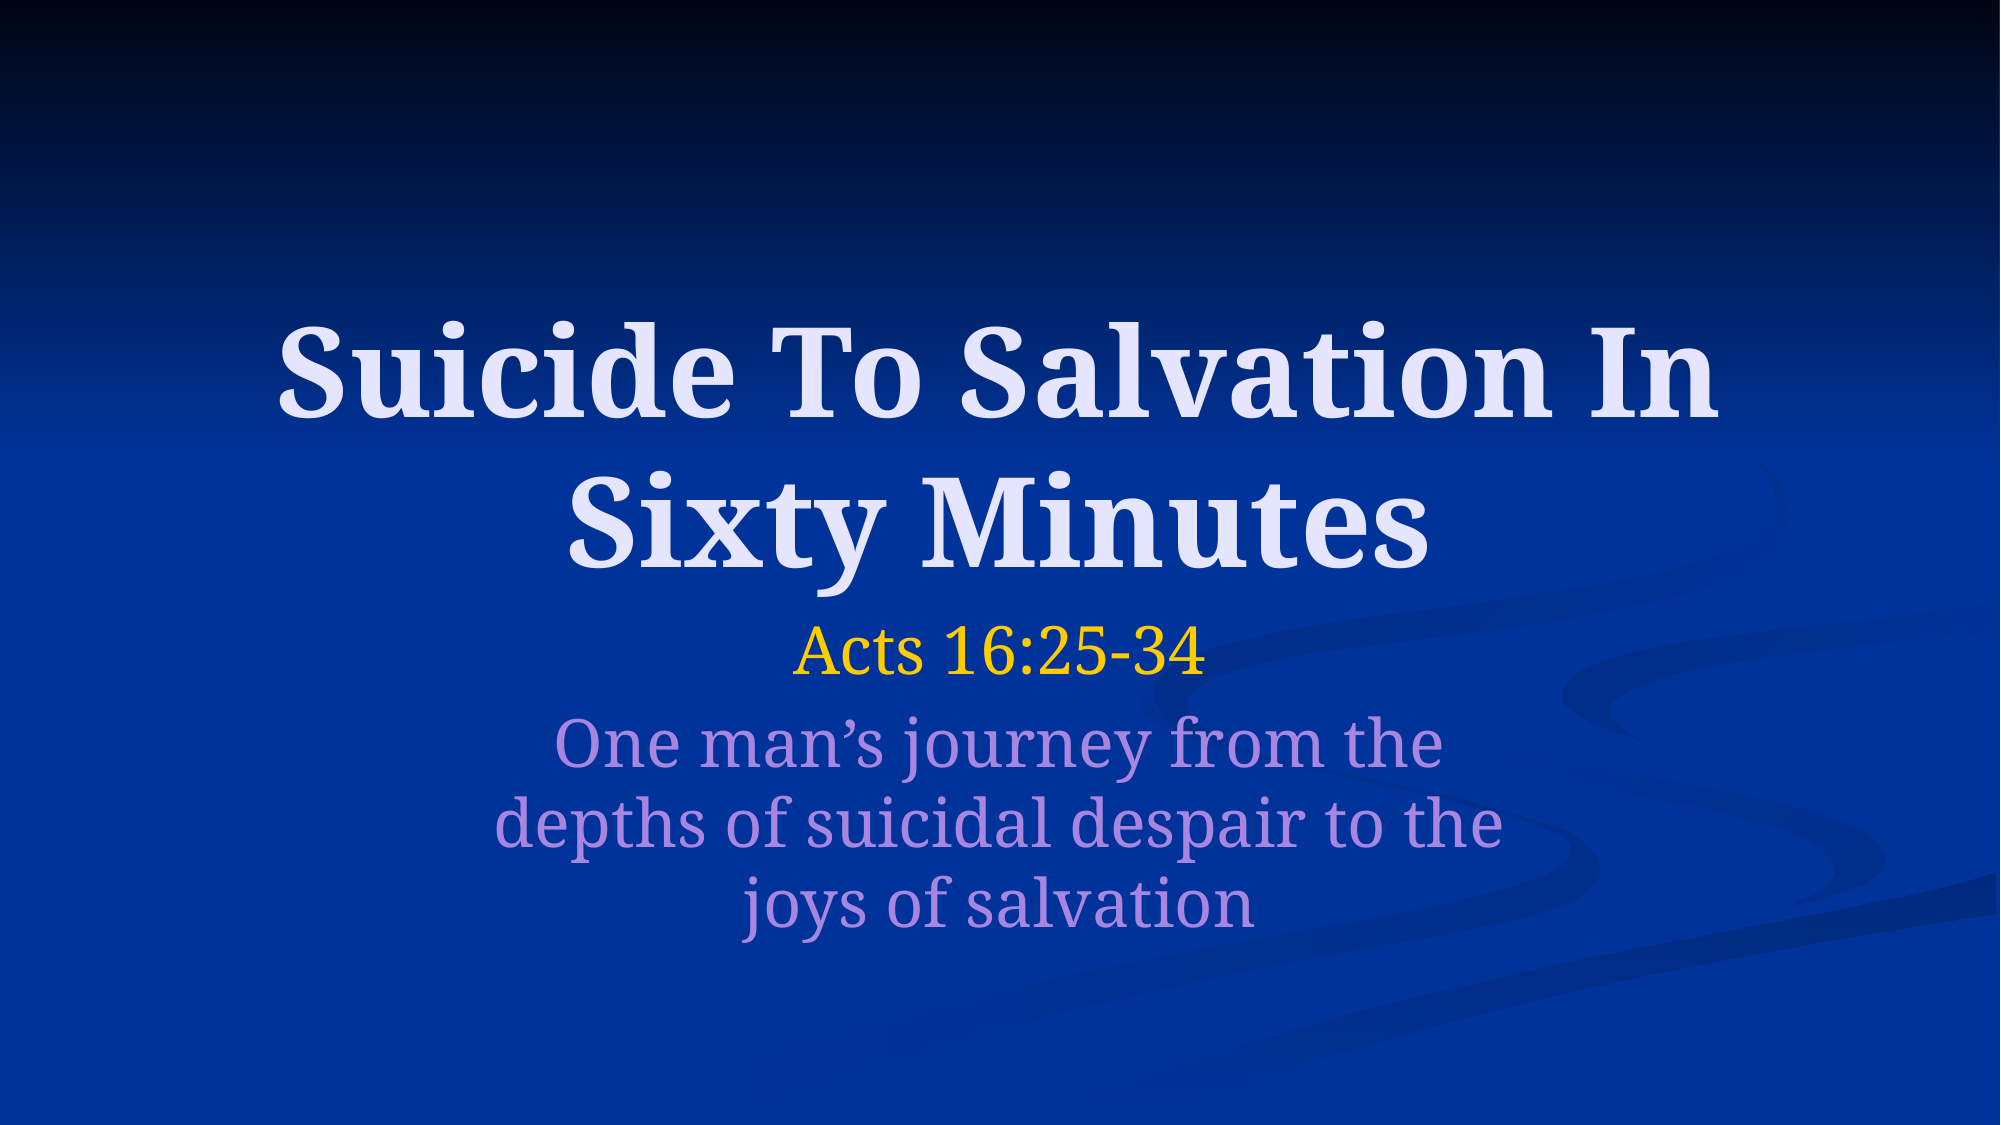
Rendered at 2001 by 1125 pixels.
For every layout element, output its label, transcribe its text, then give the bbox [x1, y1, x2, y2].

title Suicide To Salvation In Sixty Minutes [149, 284, 1851, 601]
subtitle Acts 16:25-34 One man’s journey from the depths of suicidal despair to the joys of salvation [474, 599, 1526, 1026]
